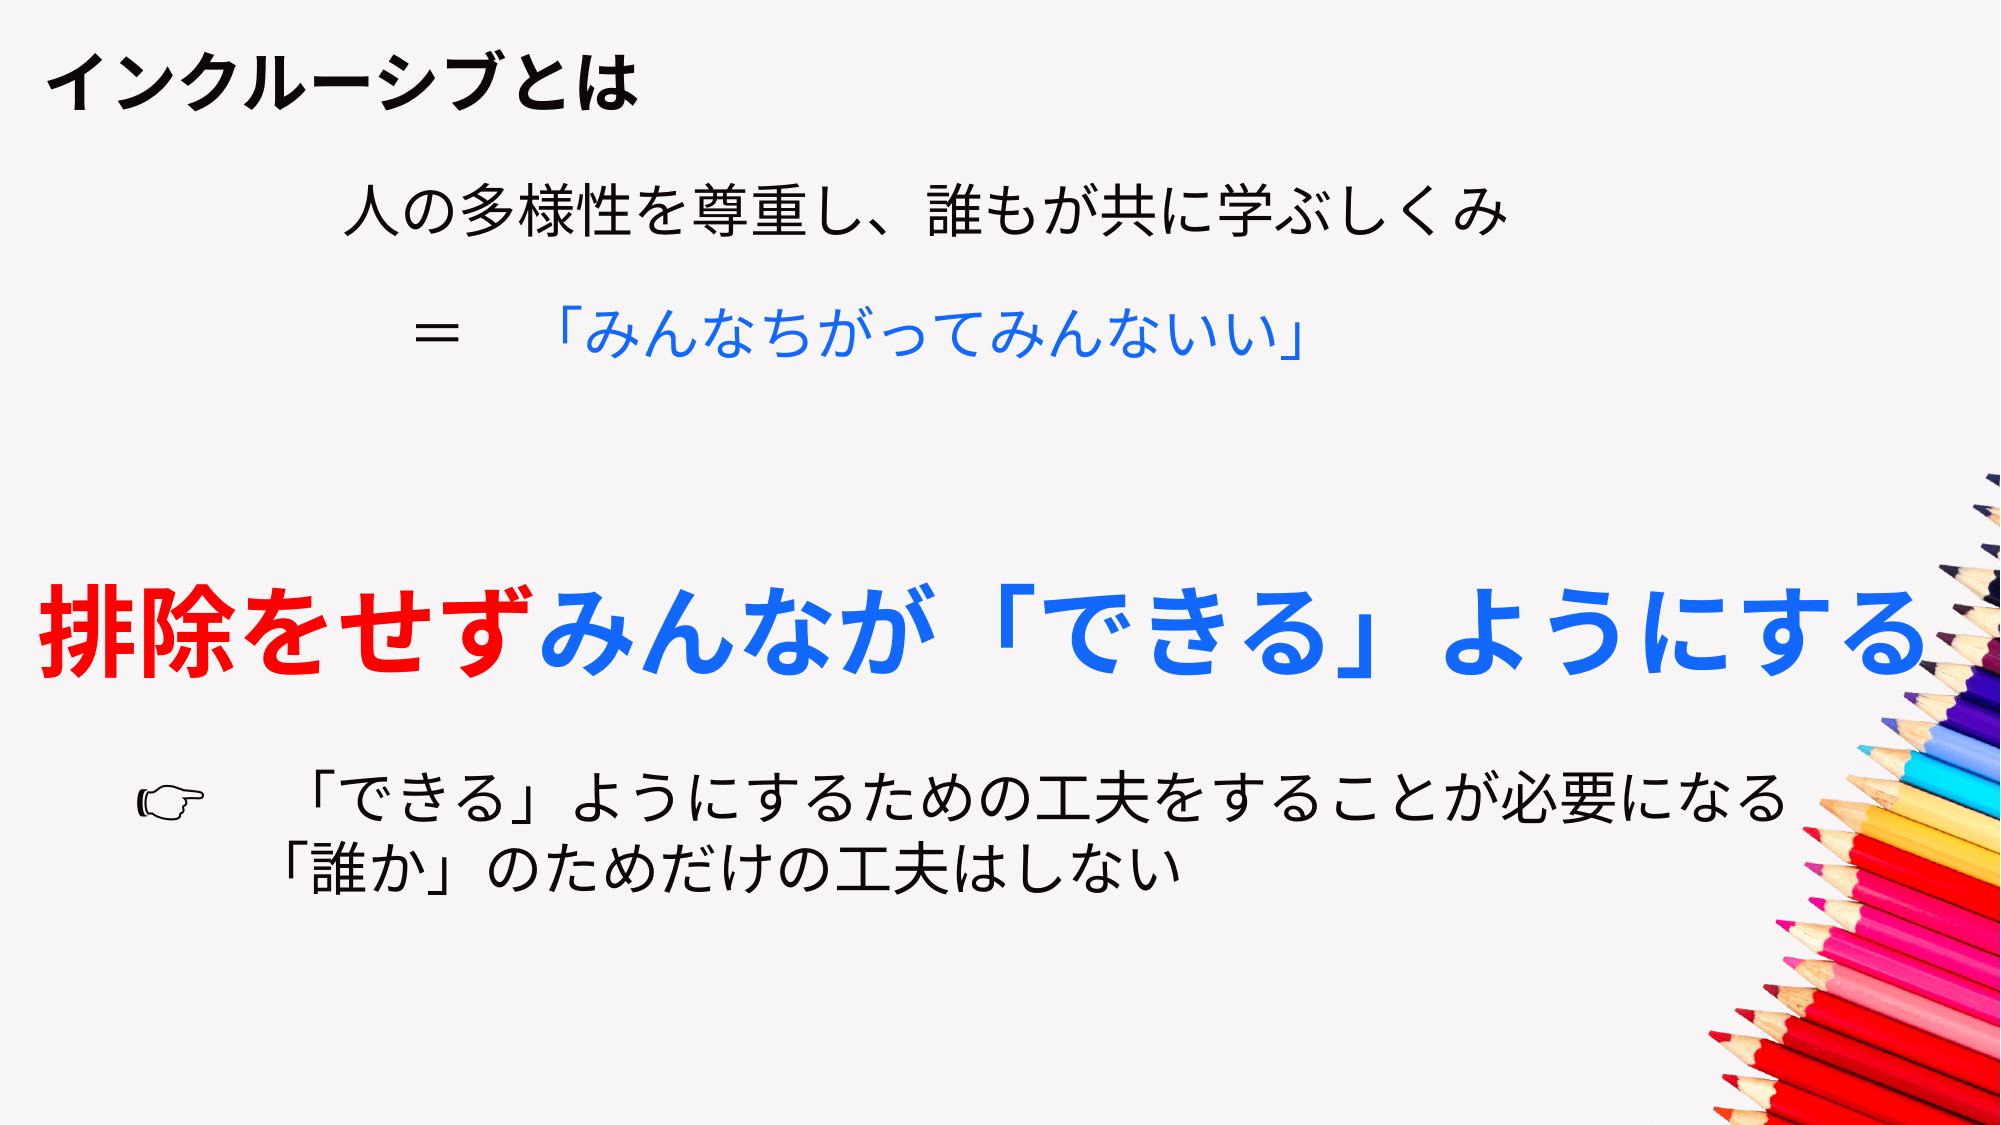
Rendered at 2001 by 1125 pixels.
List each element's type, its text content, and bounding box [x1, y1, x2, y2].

text_box ＝ 「みんなちがってみんないい」 [394, 289, 1380, 375]
text_box 排除をせずみんなが「できる」ようにする [22, 562, 1978, 698]
text_box 人の多様性を尊重し、誰もが共に学ぶしくみ [327, 166, 1564, 252]
text_box インクルーシブとは [28, 33, 705, 129]
text_box 👉 「できる」ようにするための工夫をすることが必要になる 「誰か」のためだけの工夫はしない [120, 754, 1834, 910]
picture [1652, 351, 2000, 1125]
